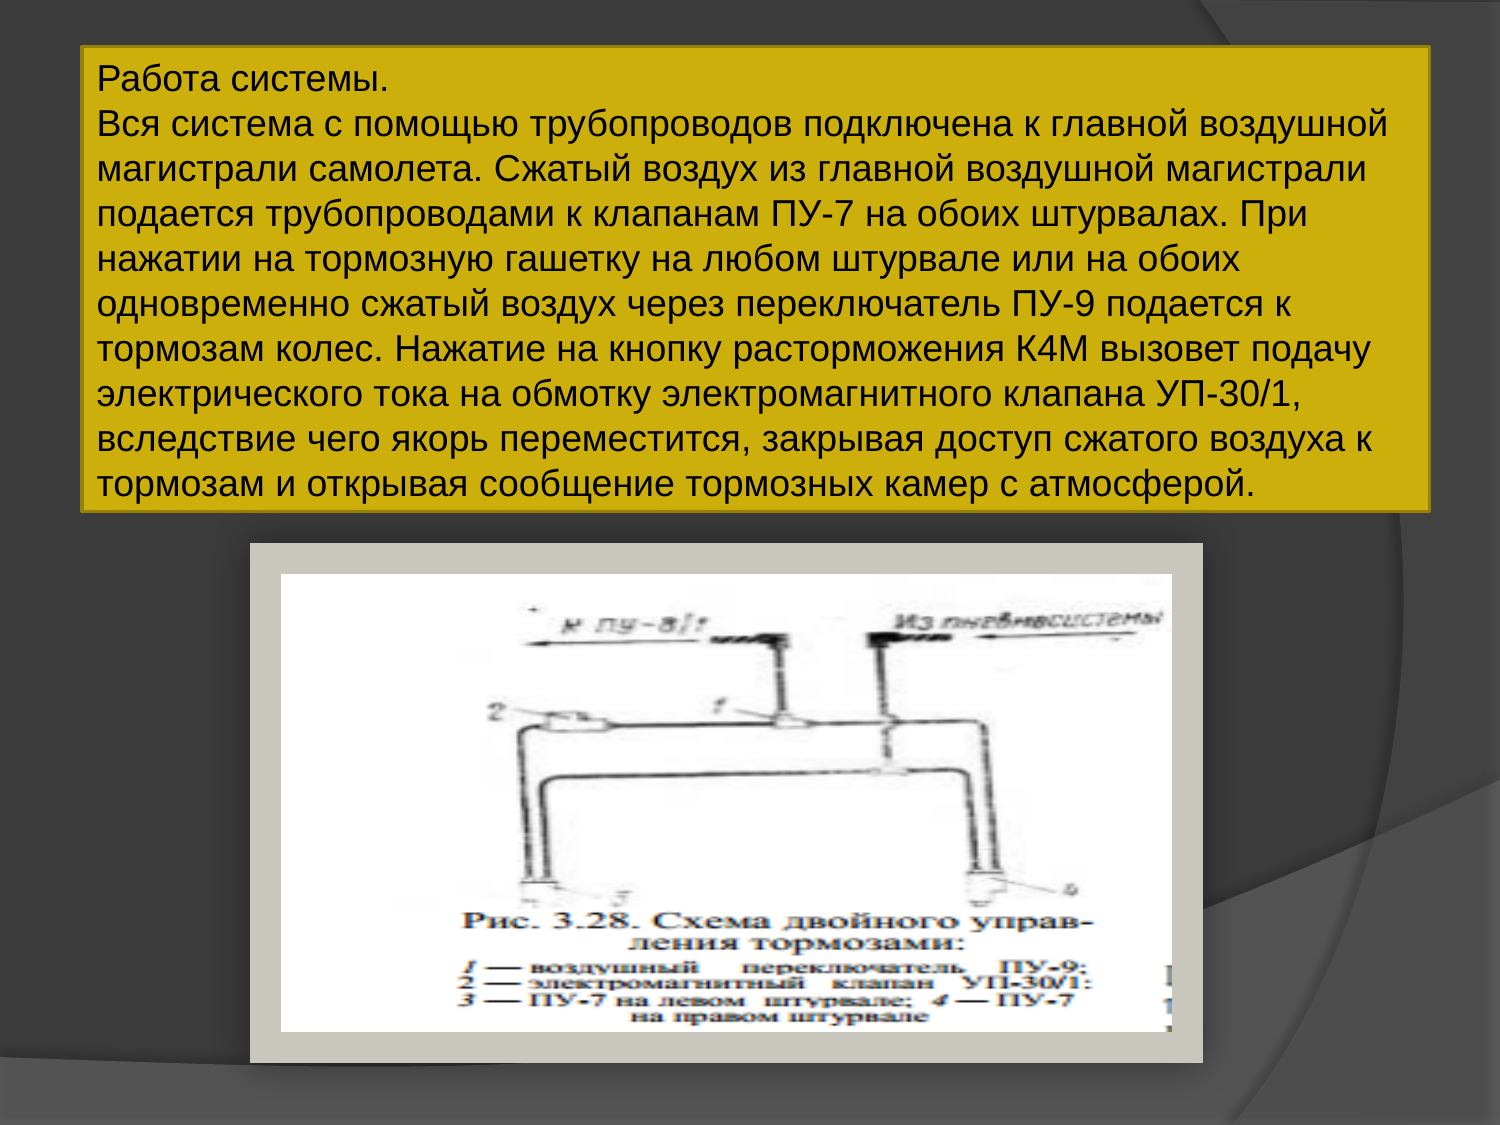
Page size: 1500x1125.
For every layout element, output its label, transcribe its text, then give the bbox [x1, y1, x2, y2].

text_box Работа системы. Вся система с помощью трубопроводов подключена к главной воздушной магистрали самолета. Сжатый воздух из главной воздушной магистрали подается трубопроводами к клапанам ПУ-7 на обоих штурвалах. При нажатии на тормозную гашетку на любом штурвале или на обоих одновременно сжатый воздух через переключатель ПУ-9 подается к тормозам колес. Нажатие на кнопку расторможения К4М вызовет подачу электрического тока на обмотку электромагнитного клапана УП-30/1, вследствие чего якорь переместится, закрывая доступ сжатого воздуха к тормозам и открывая сообщение тормозных камер с атмосферой. [80, 45, 1431, 513]
picture [280, 573, 1173, 1032]
